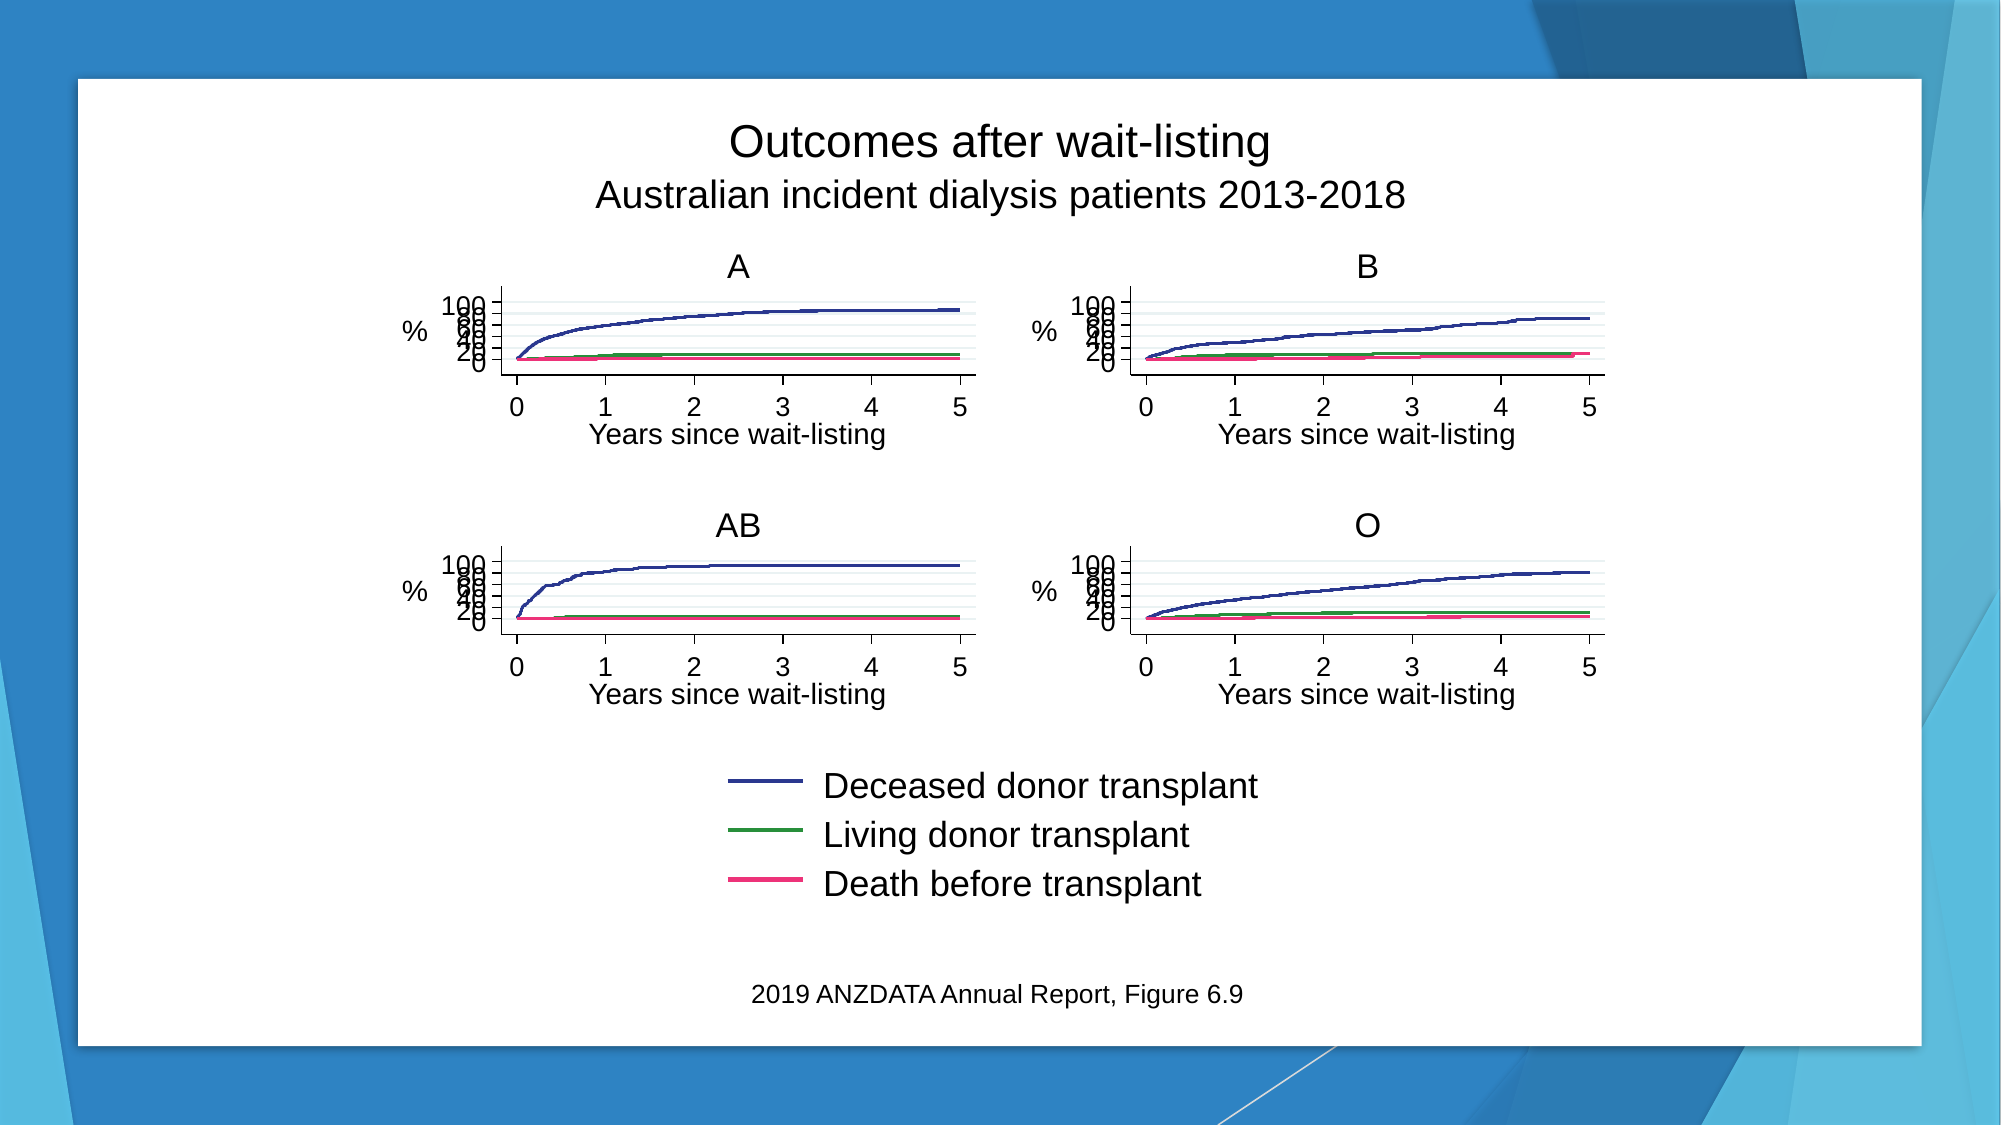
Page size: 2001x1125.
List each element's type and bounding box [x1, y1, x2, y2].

text_box [0, 0, 2000, 1125]
picture [349, 89, 1650, 1036]
